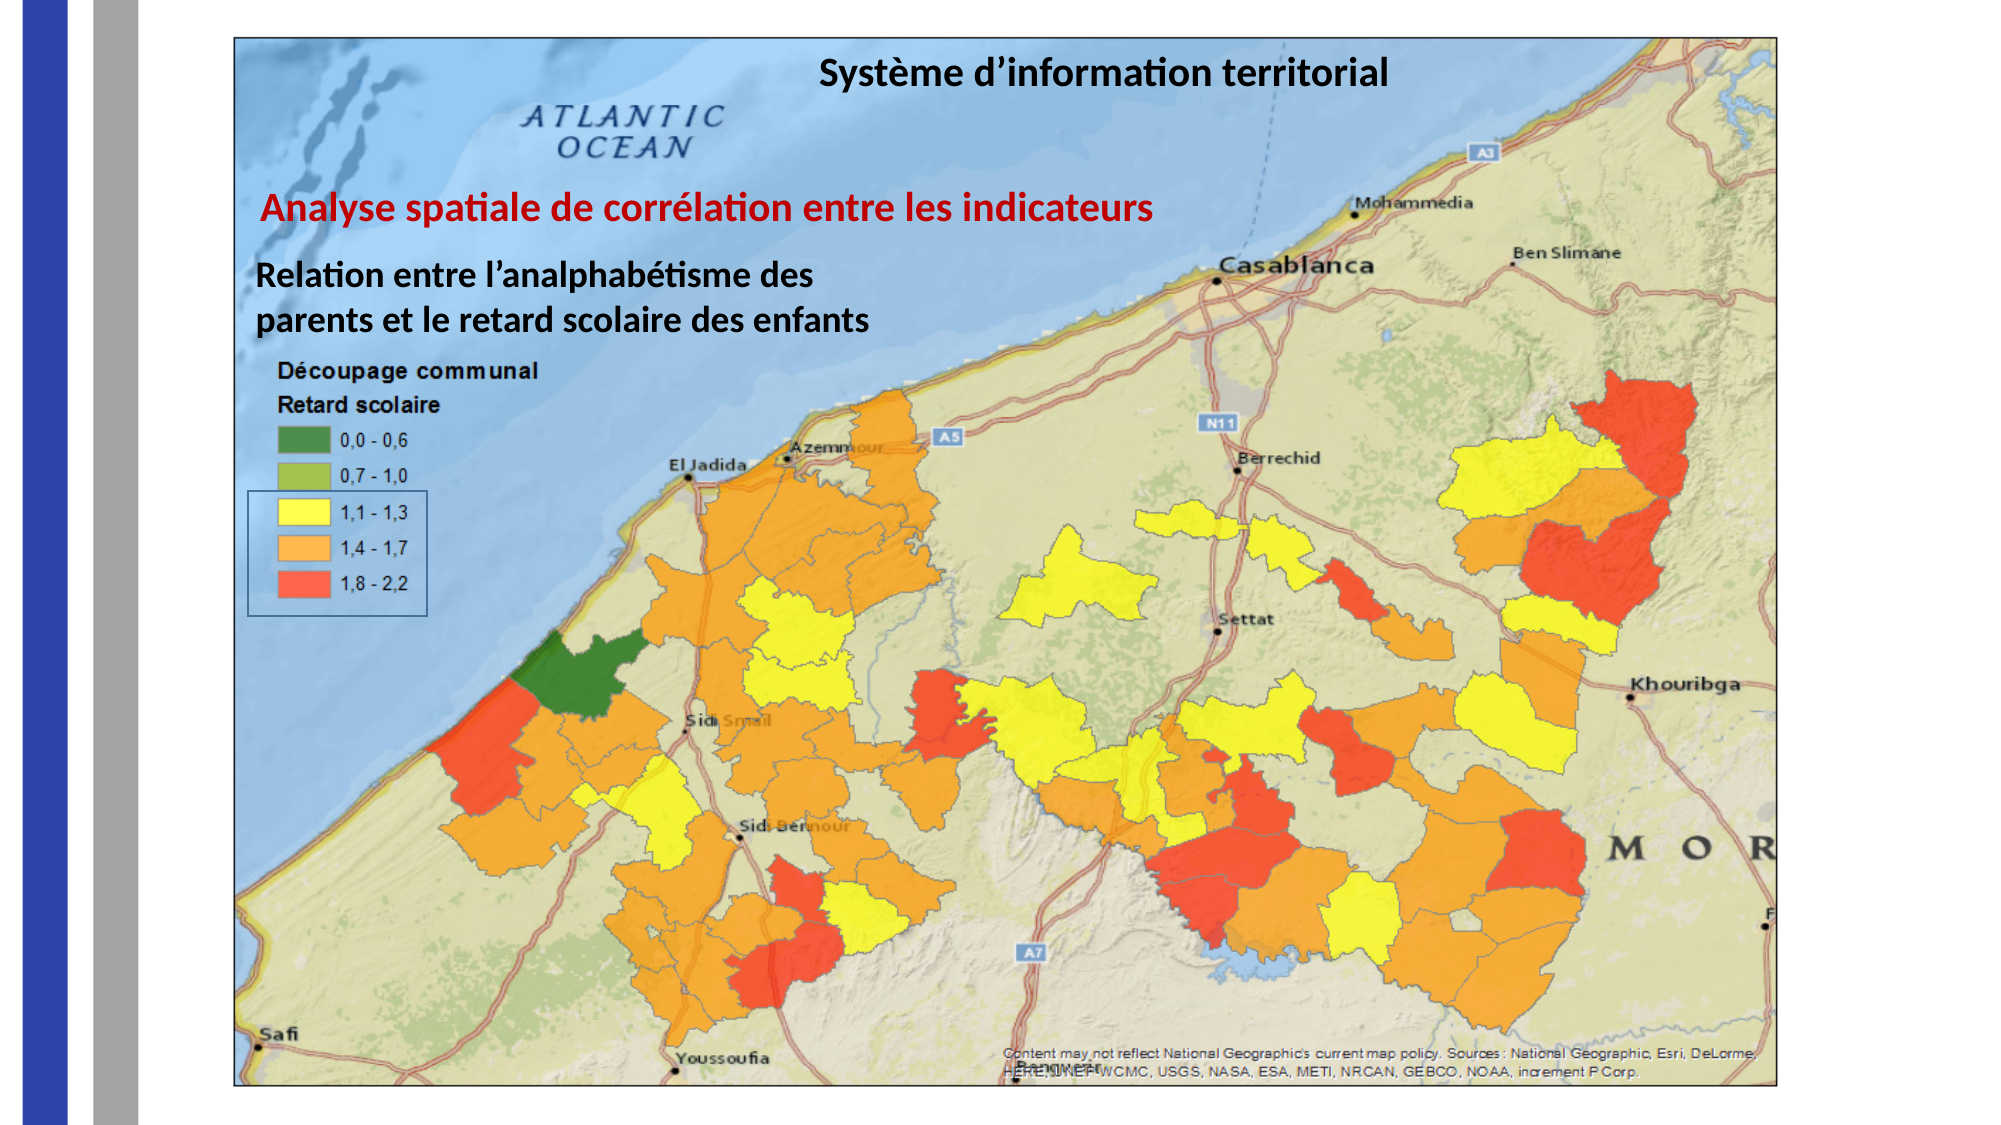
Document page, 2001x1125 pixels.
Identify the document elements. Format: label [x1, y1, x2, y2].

text_box [92, 0, 139, 1125]
text_box [22, 0, 69, 1125]
picture [204, 0, 1796, 1125]
